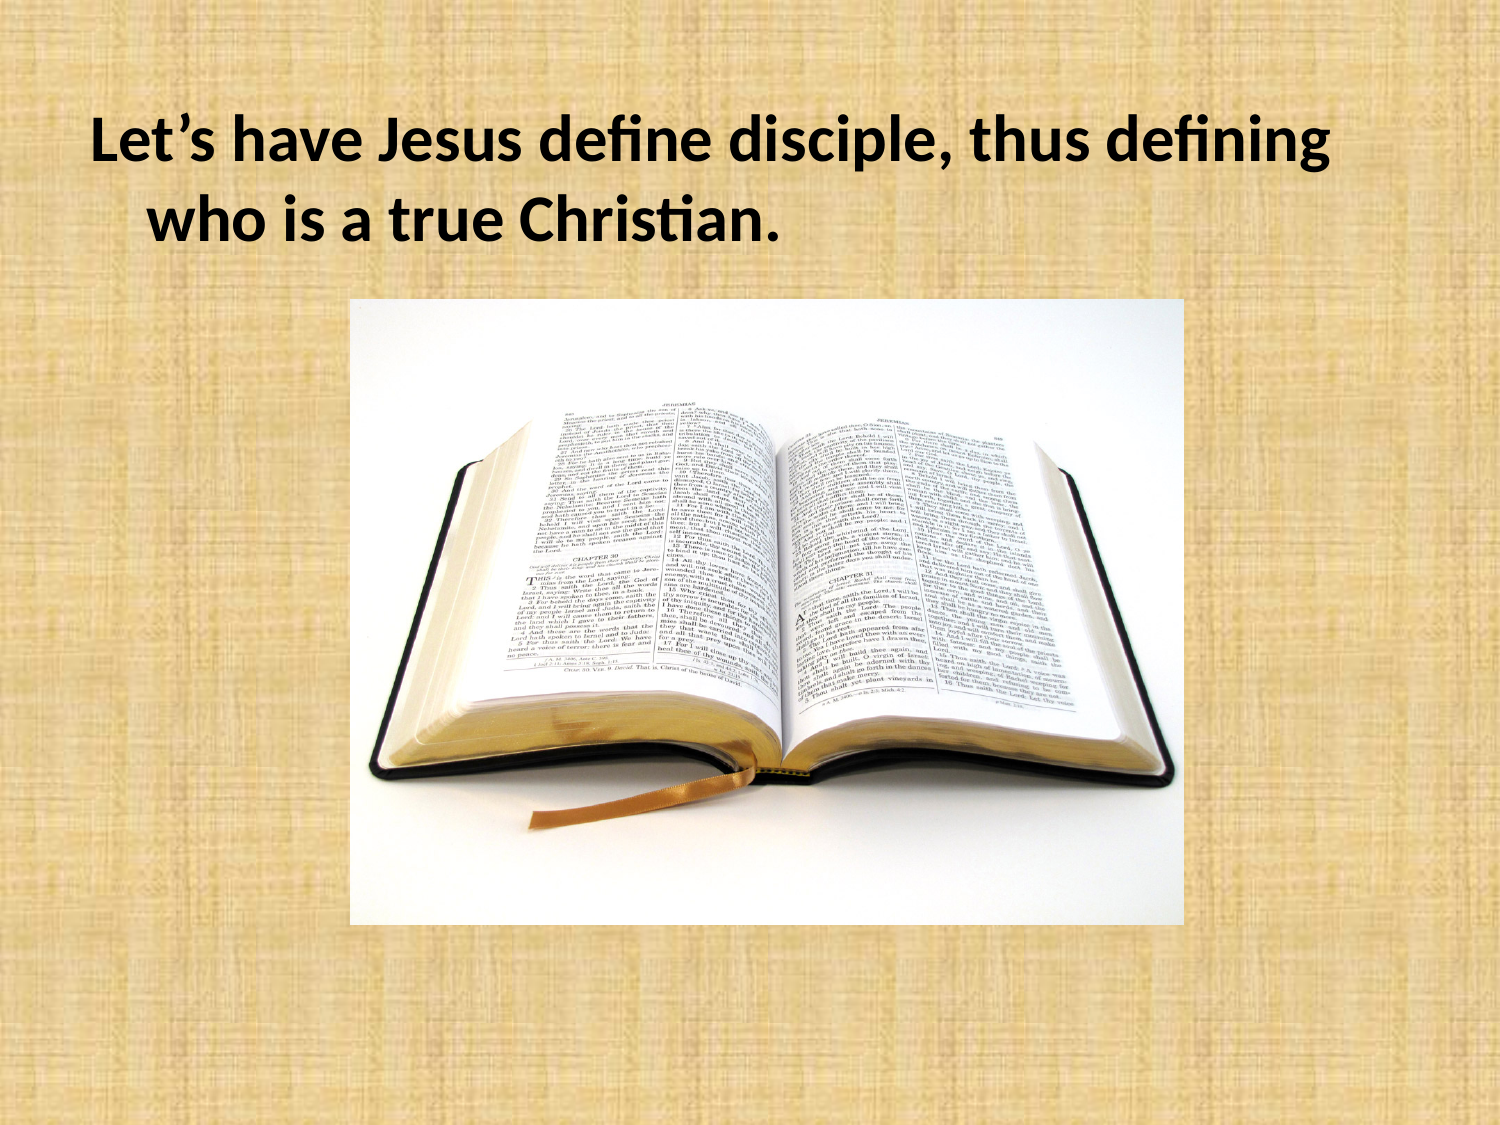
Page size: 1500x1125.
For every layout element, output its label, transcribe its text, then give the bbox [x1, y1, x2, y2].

list Let’s have Jesus define disciple, thus defining who is a true Christian. [75, 87, 1425, 1005]
picture [0, 0, 1500, 1125]
